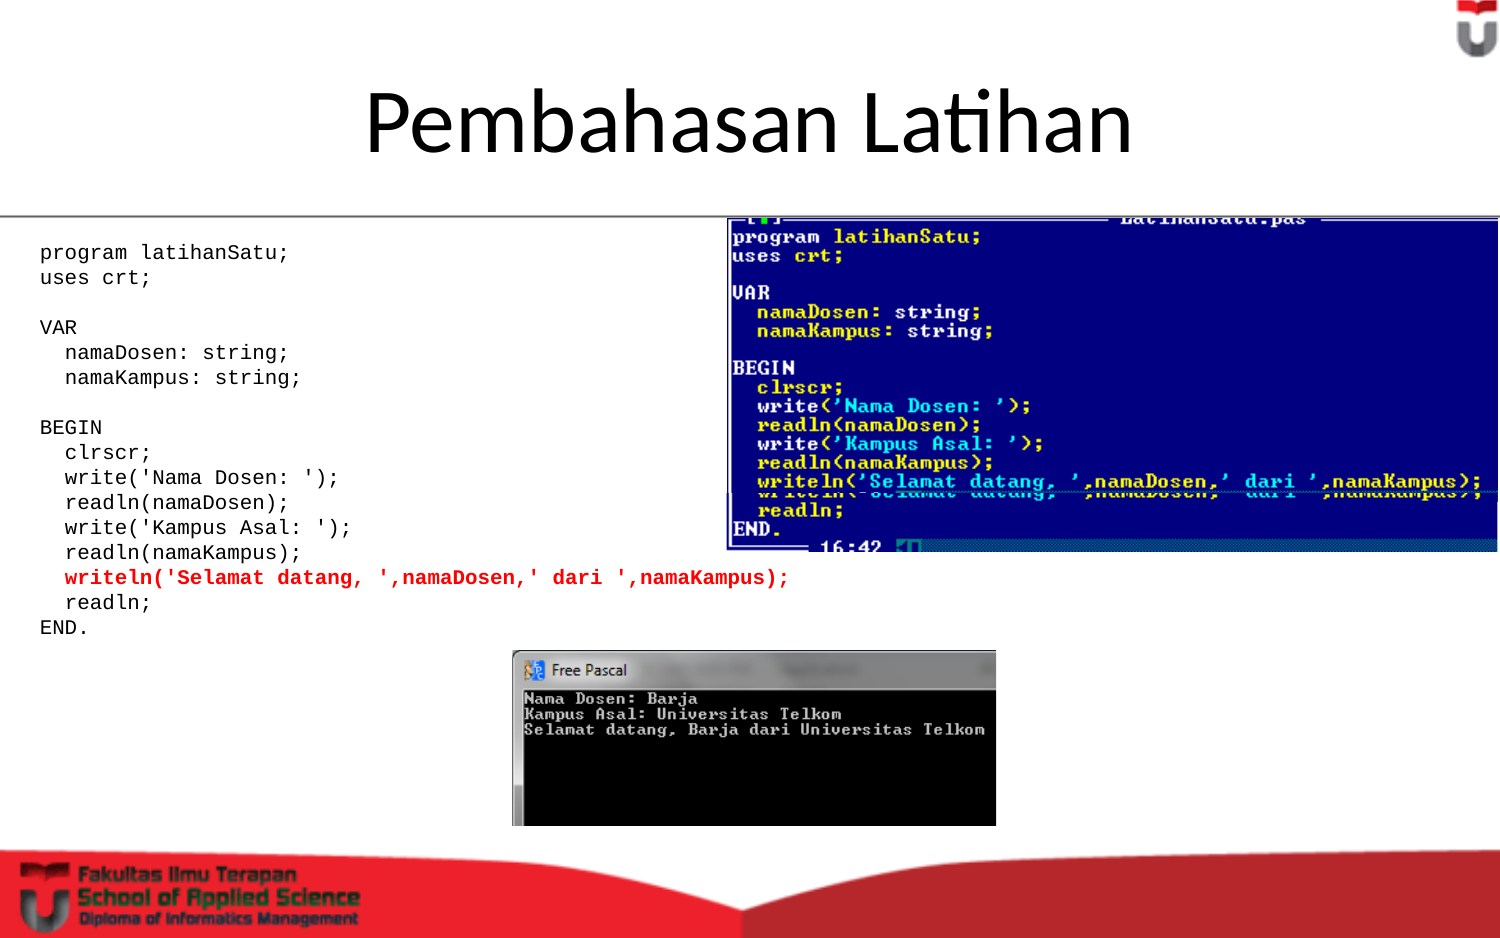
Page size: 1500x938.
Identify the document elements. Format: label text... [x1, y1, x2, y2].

title Pembahasan Latihan [75, 37, 1425, 194]
picture [0, 0, 1500, 938]
text_box program latihanSatu; uses crt; VAR namaDosen: string; namaKampus: string; BEGIN clrscr; write('Nama Dosen: '); readln(namaDosen); write('Kampus Asal: '); readln(namaKampus); writeln('Selamat datang, ',namaDosen,' dari ',namaKampus); readln; END. [24, 231, 875, 646]
